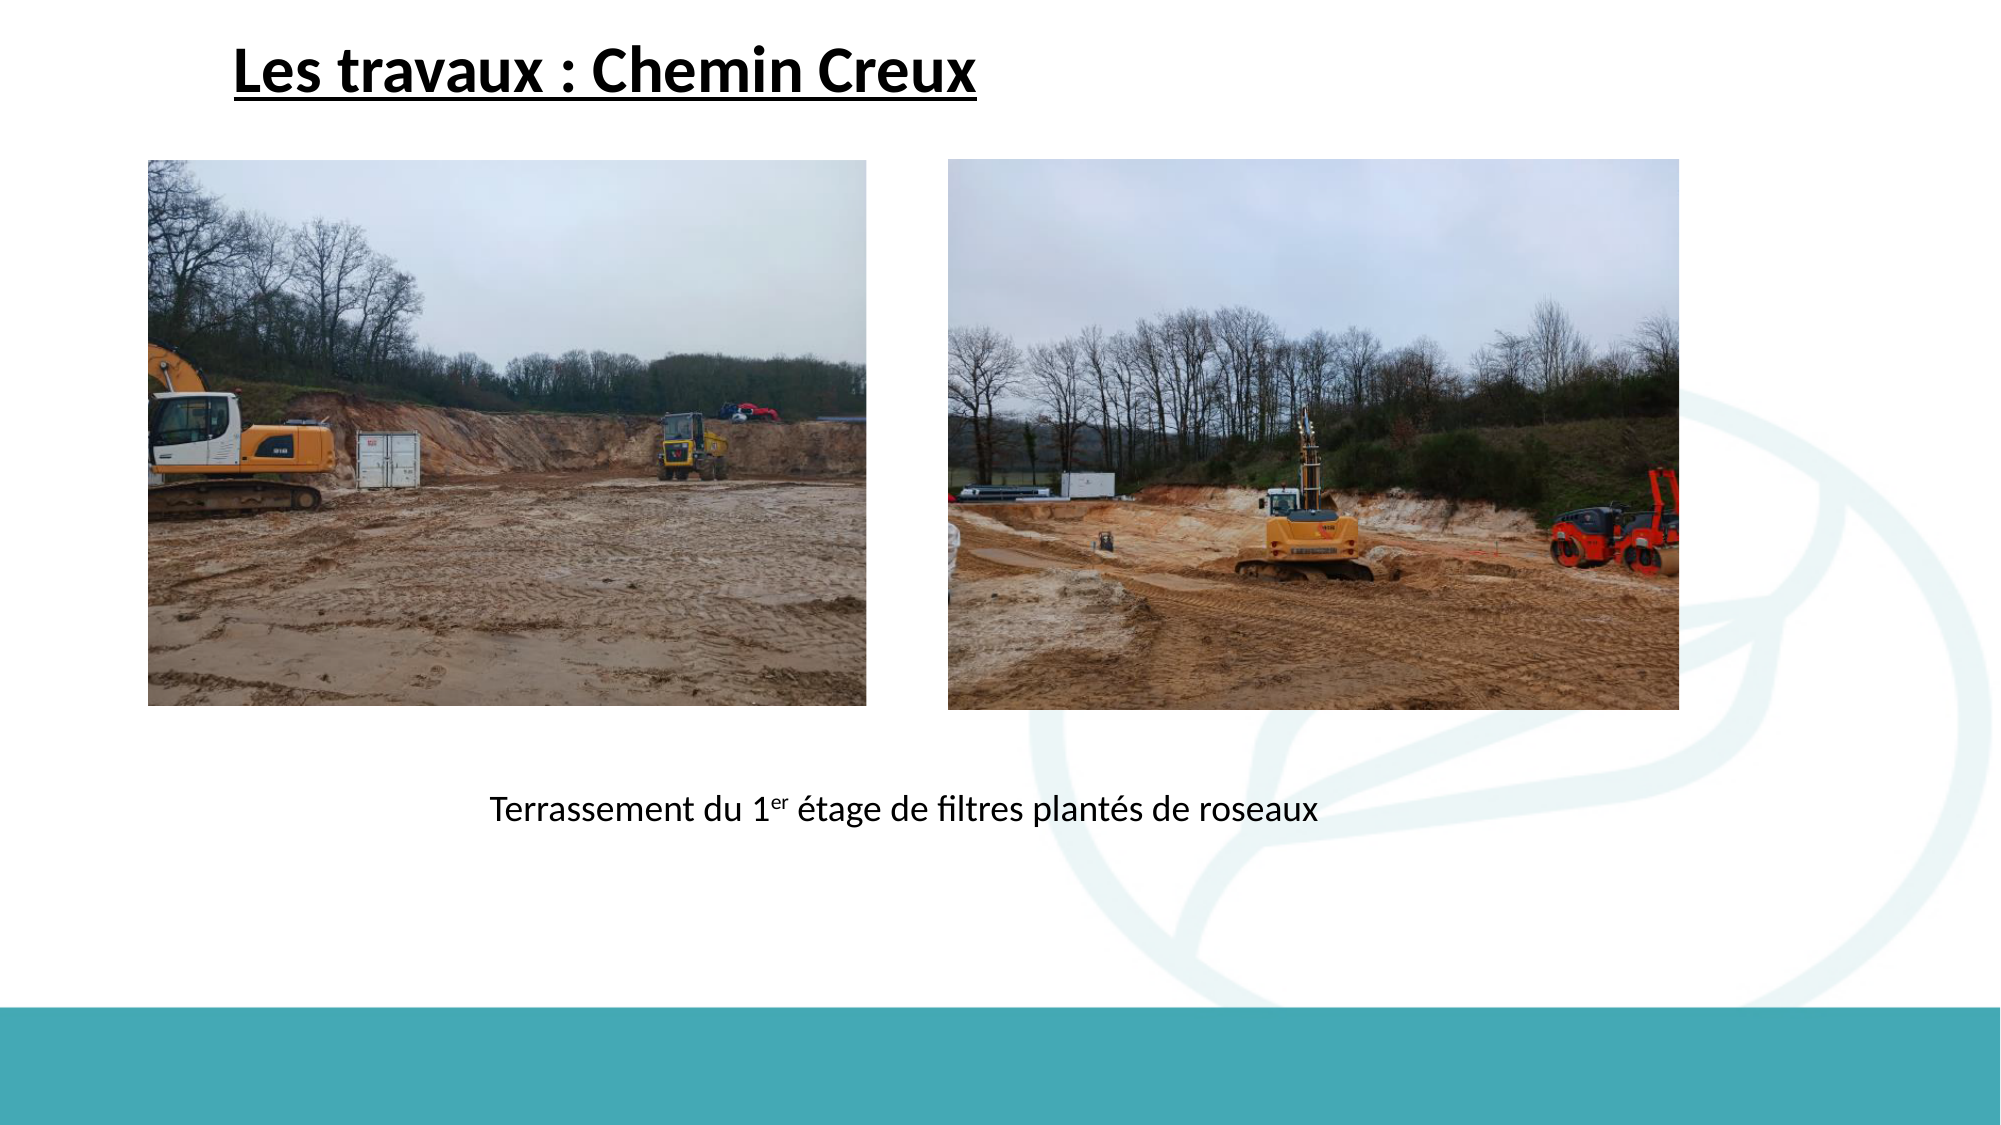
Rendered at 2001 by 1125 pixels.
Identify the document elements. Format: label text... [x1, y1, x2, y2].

text_box Terrassement du 1er étage de filtres plantés de roseaux [474, 776, 1432, 836]
title Les travaux : Chemin Creux [218, 0, 1614, 160]
picture [0, 0, 2001, 1125]
